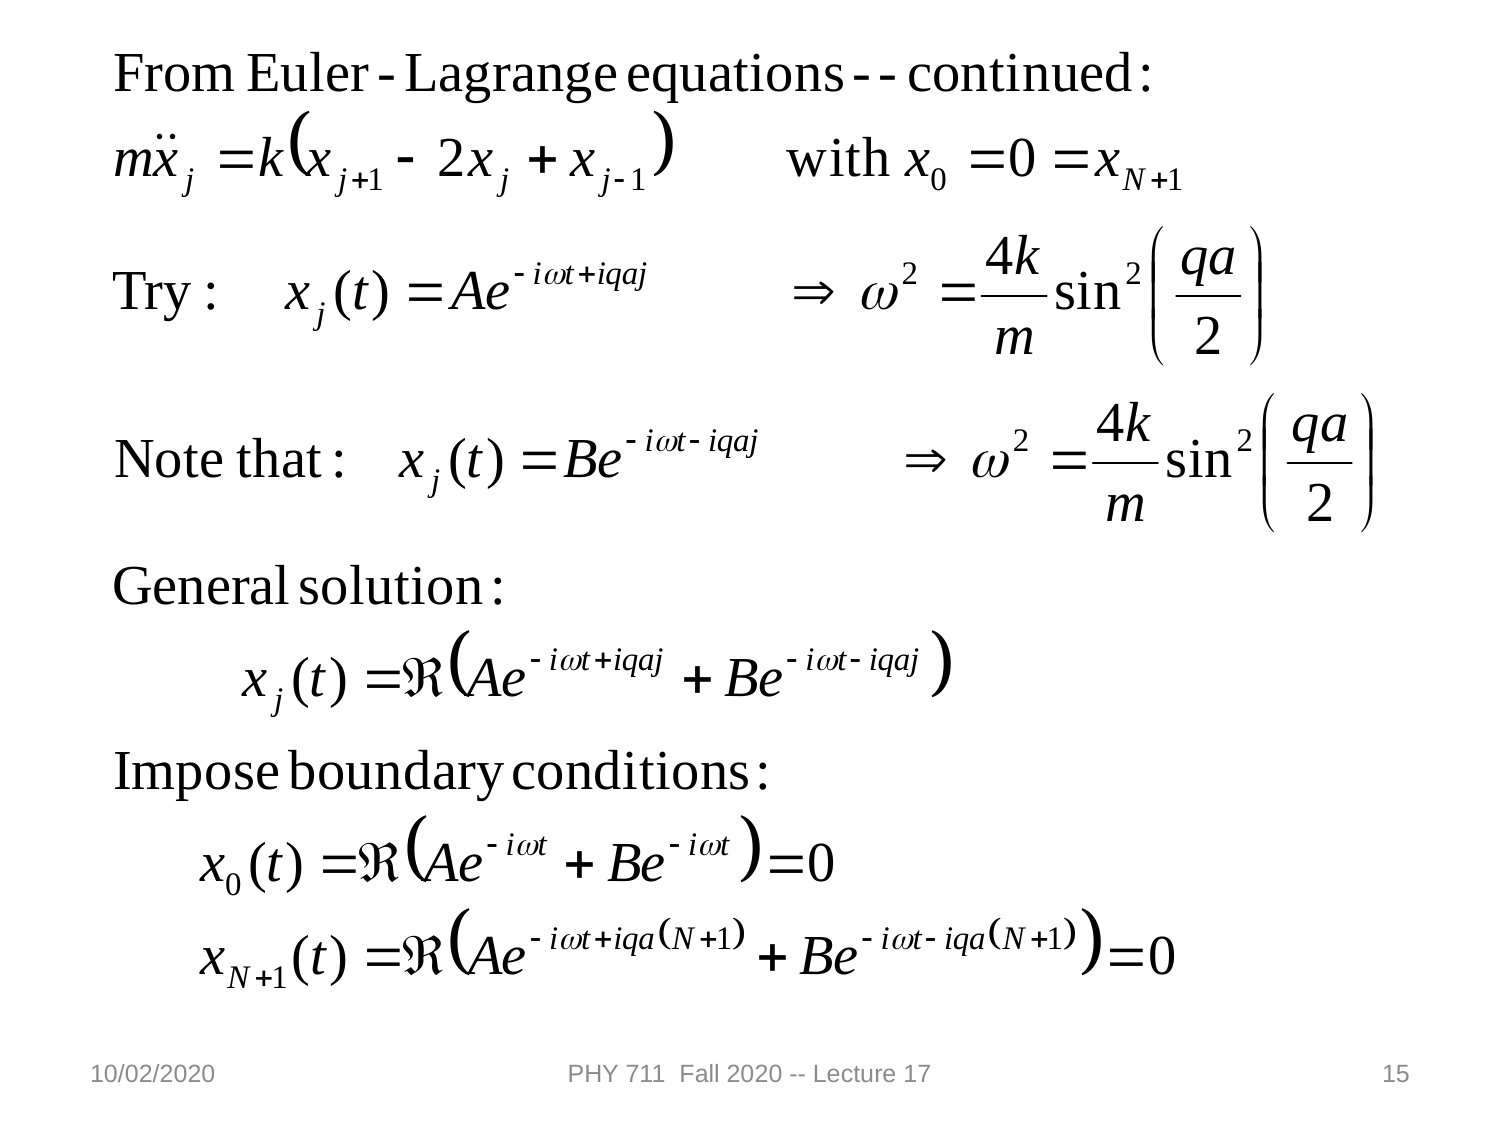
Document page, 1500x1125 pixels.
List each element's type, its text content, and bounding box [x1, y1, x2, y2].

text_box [104, 38, 1388, 1001]
footer PHY 711 Fall 2020 -- Lecture 17 [512, 1042, 988, 1103]
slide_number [75, 1042, 425, 1103]
slide_number 15 [1074, 1042, 1425, 1103]
